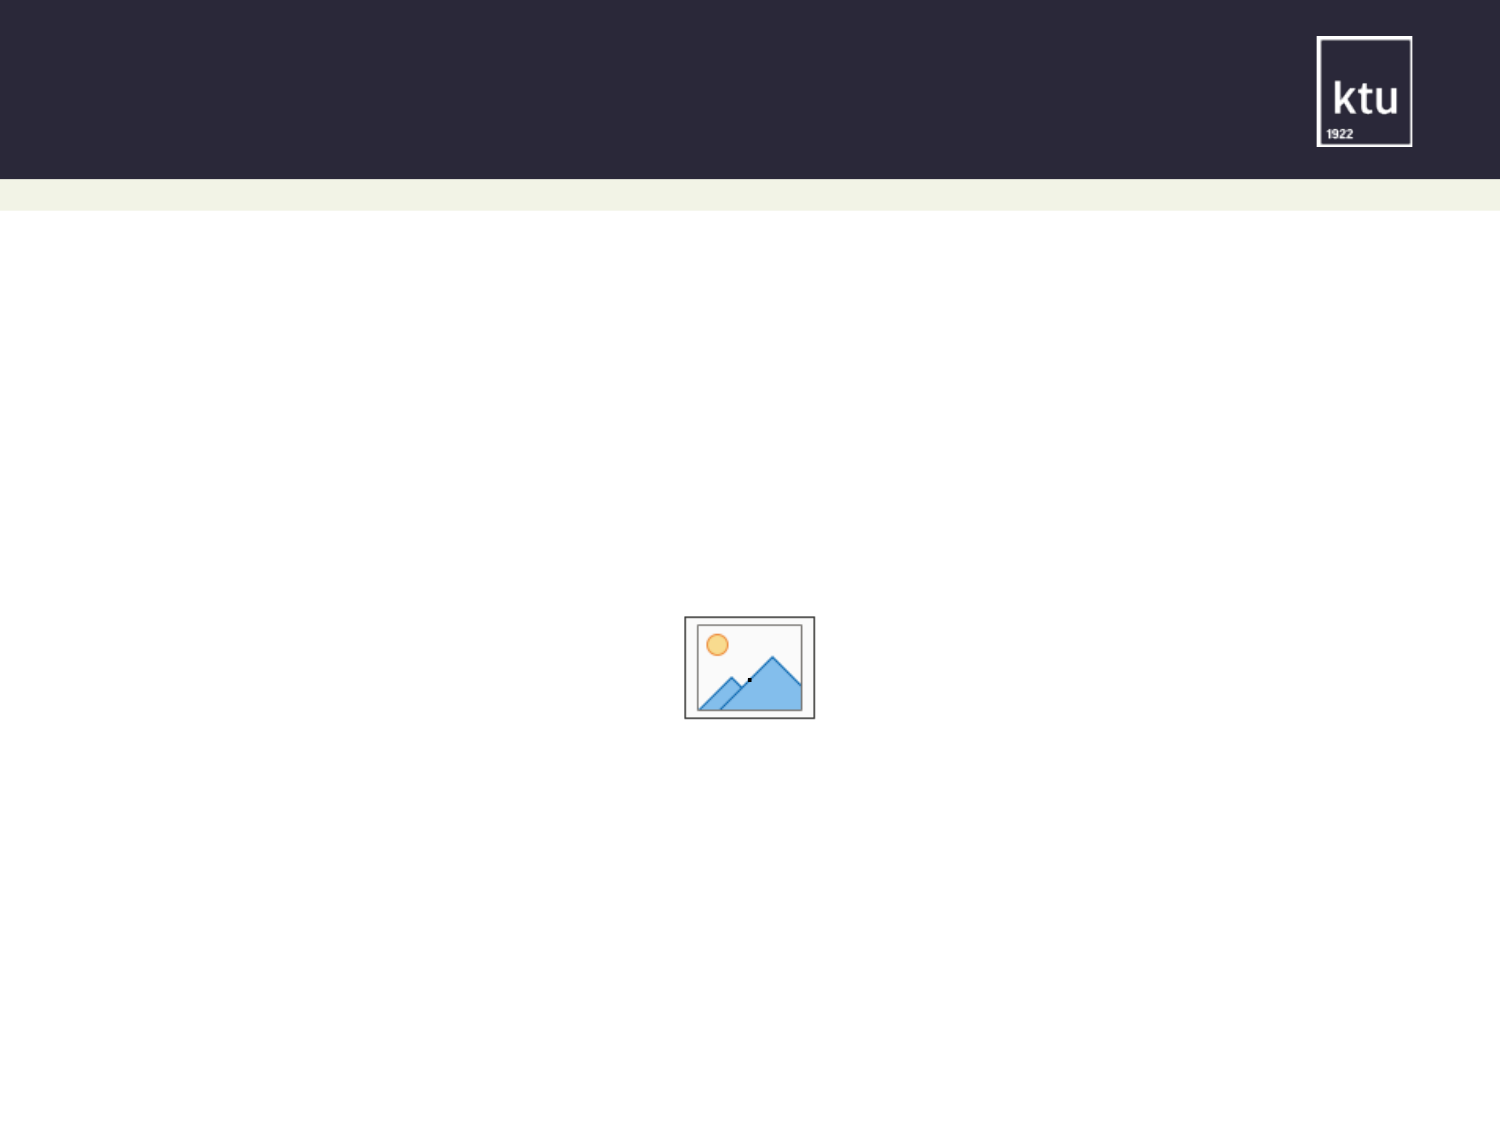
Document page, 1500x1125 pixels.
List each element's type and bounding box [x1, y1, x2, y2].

picture [0, 210, 1500, 1125]
